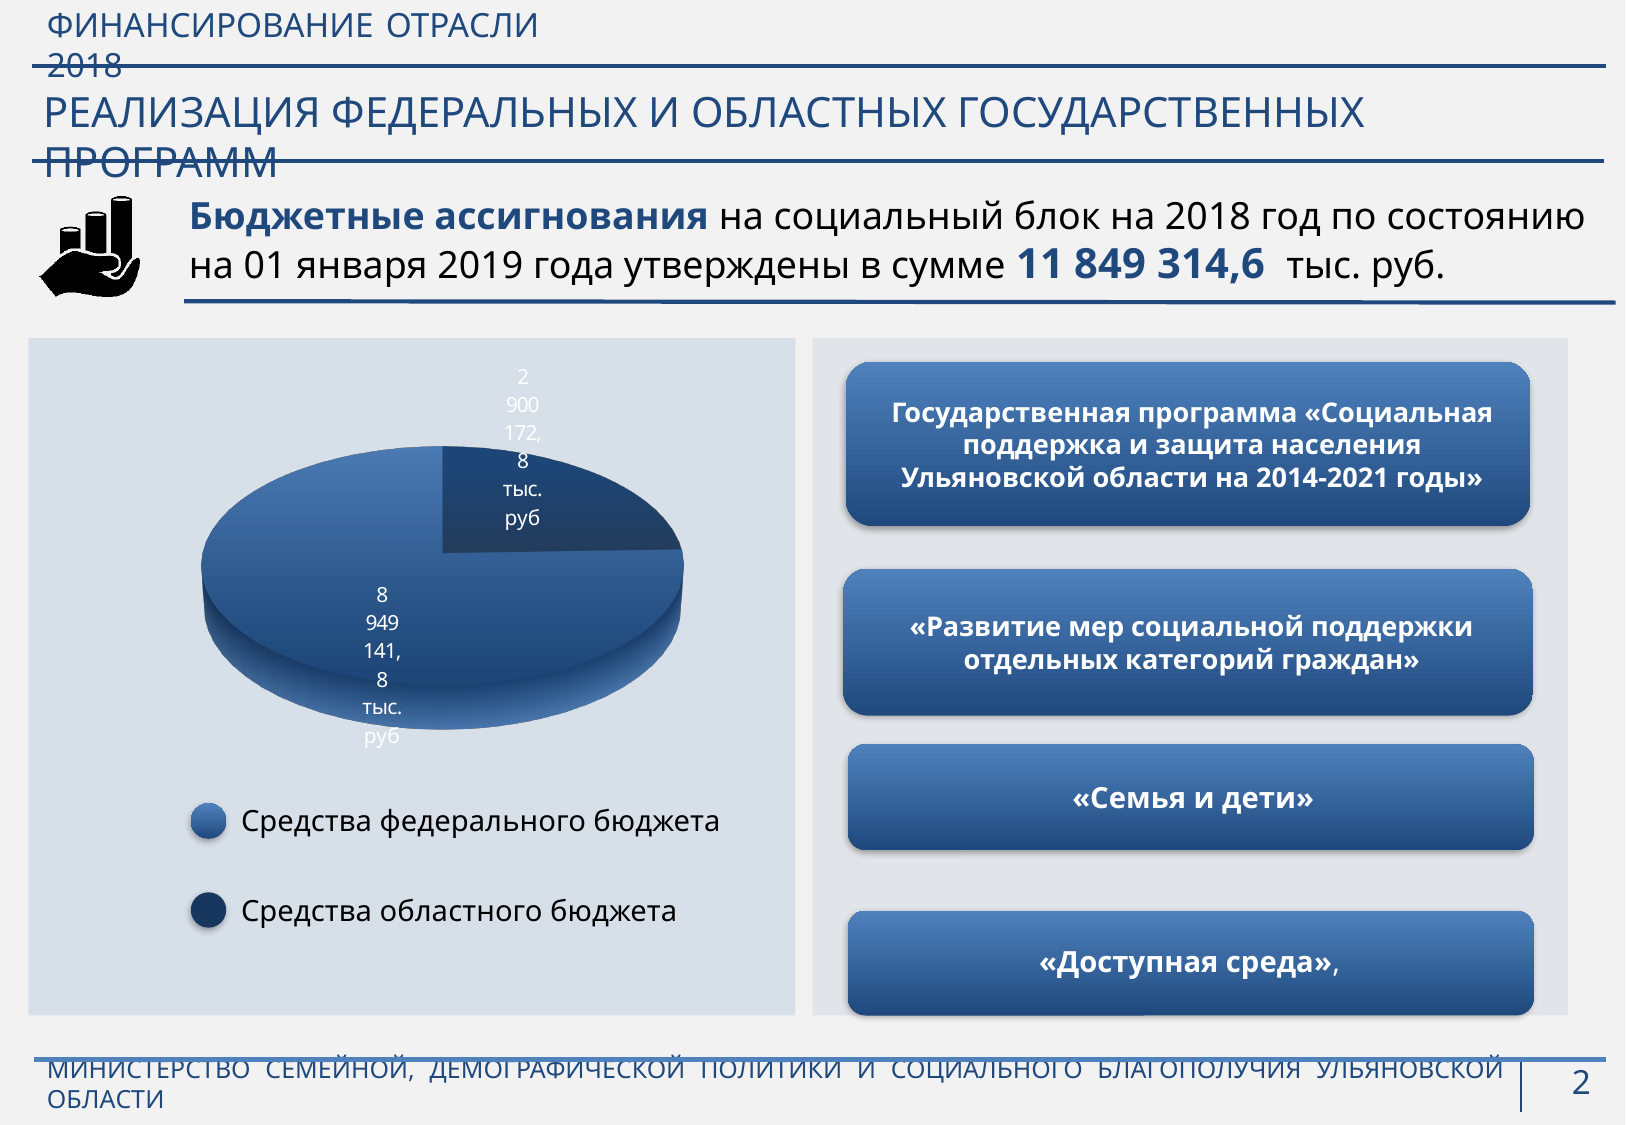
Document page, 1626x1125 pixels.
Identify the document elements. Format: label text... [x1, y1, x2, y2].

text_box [824, 349, 1557, 1016]
text_box Бюджетные ассигнования на социальный блок на 2018 год по состоянию на 01 января 2019 года утверждены в сумме 11 849 314,6 тыс. руб. [174, 184, 1606, 295]
title ФИНАНСИРОВАНИЕ ОТРАСЛИ 2018 [31, 19, 1606, 64]
text_box [810, 336, 1570, 1018]
slide_number 2 [1525, 1071, 1606, 1114]
text_box Средства областного бюджета [226, 884, 796, 935]
slide_number 2 [1516, 1053, 1606, 1057]
picture [39, 196, 140, 297]
chart [173, 256, 757, 874]
text_box Средства федерального бюджета [226, 794, 796, 884]
text_box РЕАЛИЗАЦИЯ ФЕДЕРАЛЬНЫХ И ОБЛАСТНЫХ ГОСУДАРСТВЕННЫХ ПРОГРАММ [28, 78, 1606, 193]
text_box [190, 892, 226, 928]
text_box [26, 336, 798, 1018]
text_box МИНИСТЕРСТВО СЕМЕЙНОЙ, ДЕМОГРАФИЧЕСКОЙ ПОЛИТИКИ И СОЦИАЛЬНОГО БЛАГОПОЛУЧИЯ УЛЬЯНОВСКОЙ ОБЛАСТИ [31, 1058, 1516, 1109]
